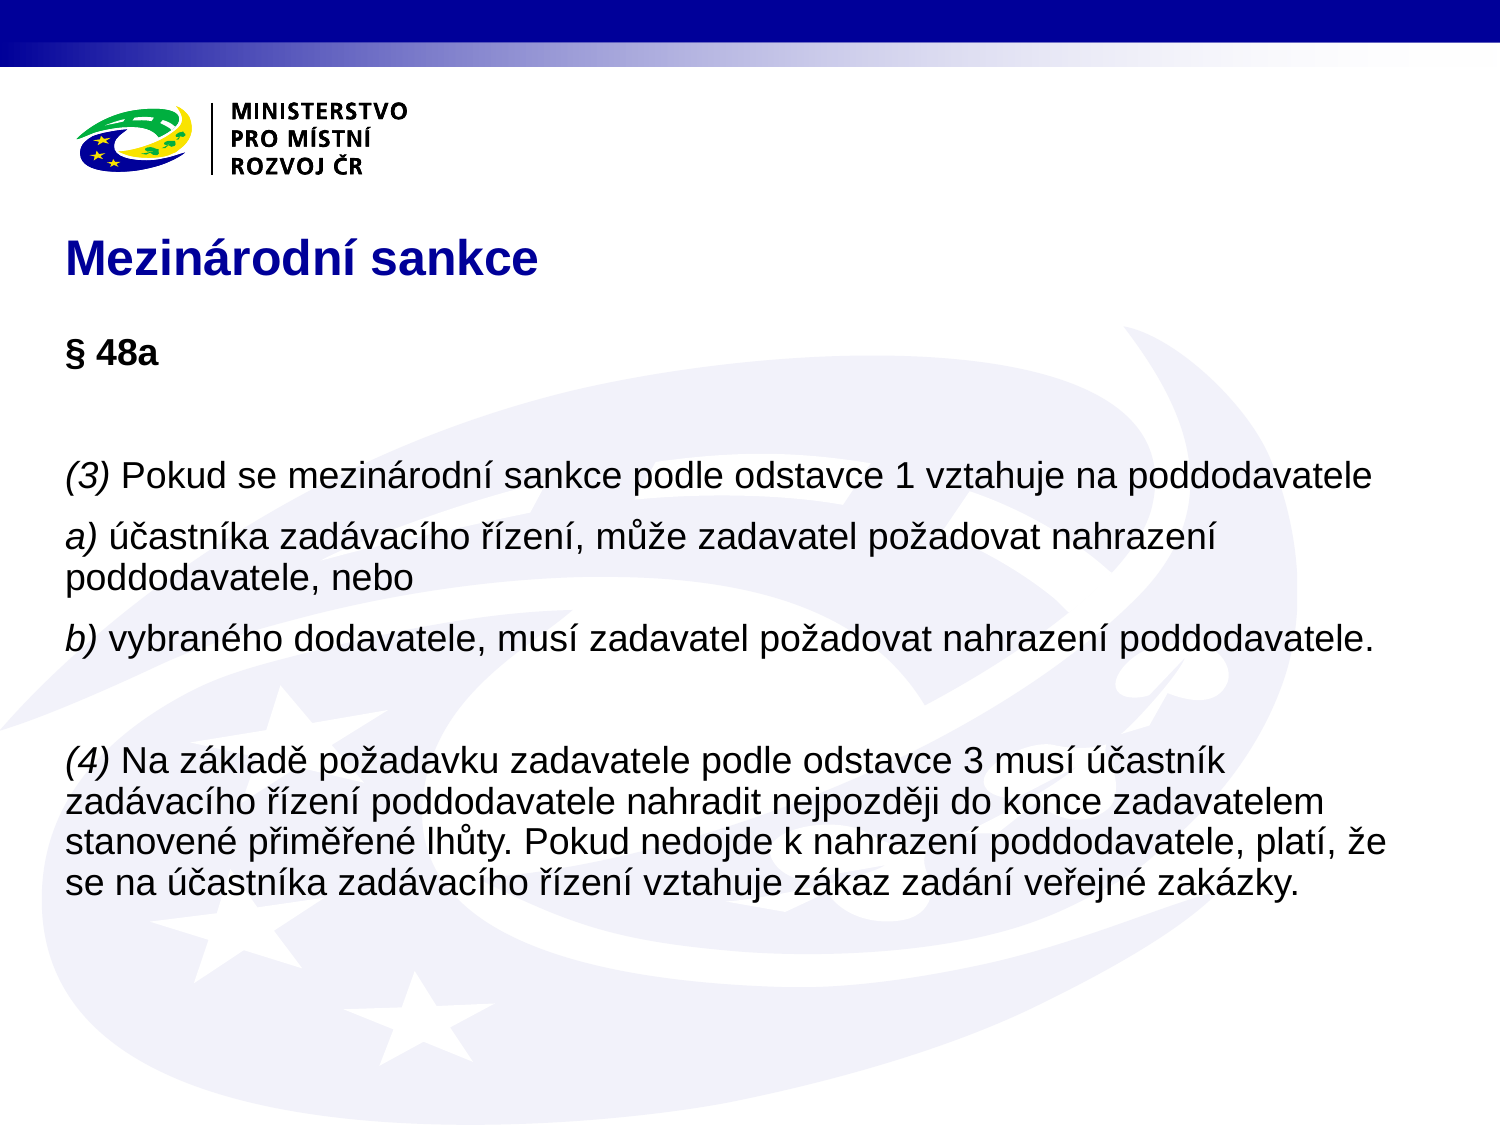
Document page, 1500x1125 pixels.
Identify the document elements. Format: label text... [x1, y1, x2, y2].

list § 48a (3) Pokud se mezinárodní sankce podle odstavce 1 vztahuje na poddodavatele a) účastníka zadávacího řízení, může zadavatel požadovat nahrazení poddodavatele, nebo b) vybraného dodavatele, musí zadavatel požadovat nahrazení poddodavatele. (4) Na základě požadavku zadavatele podle odstavce 3 musí účastník zadávacího řízení poddodavatele nahradit nejpozději do konce zadavatelem stanovené přiměřené lhůty. Pokud nedojde k nahrazení poddodavatele, platí, že se na účastníka zadávacího řízení vztahuje zákaz zadání veřejné zakázky. [64, 333, 1415, 972]
title Mezinárodní sankce [64, 231, 1425, 316]
